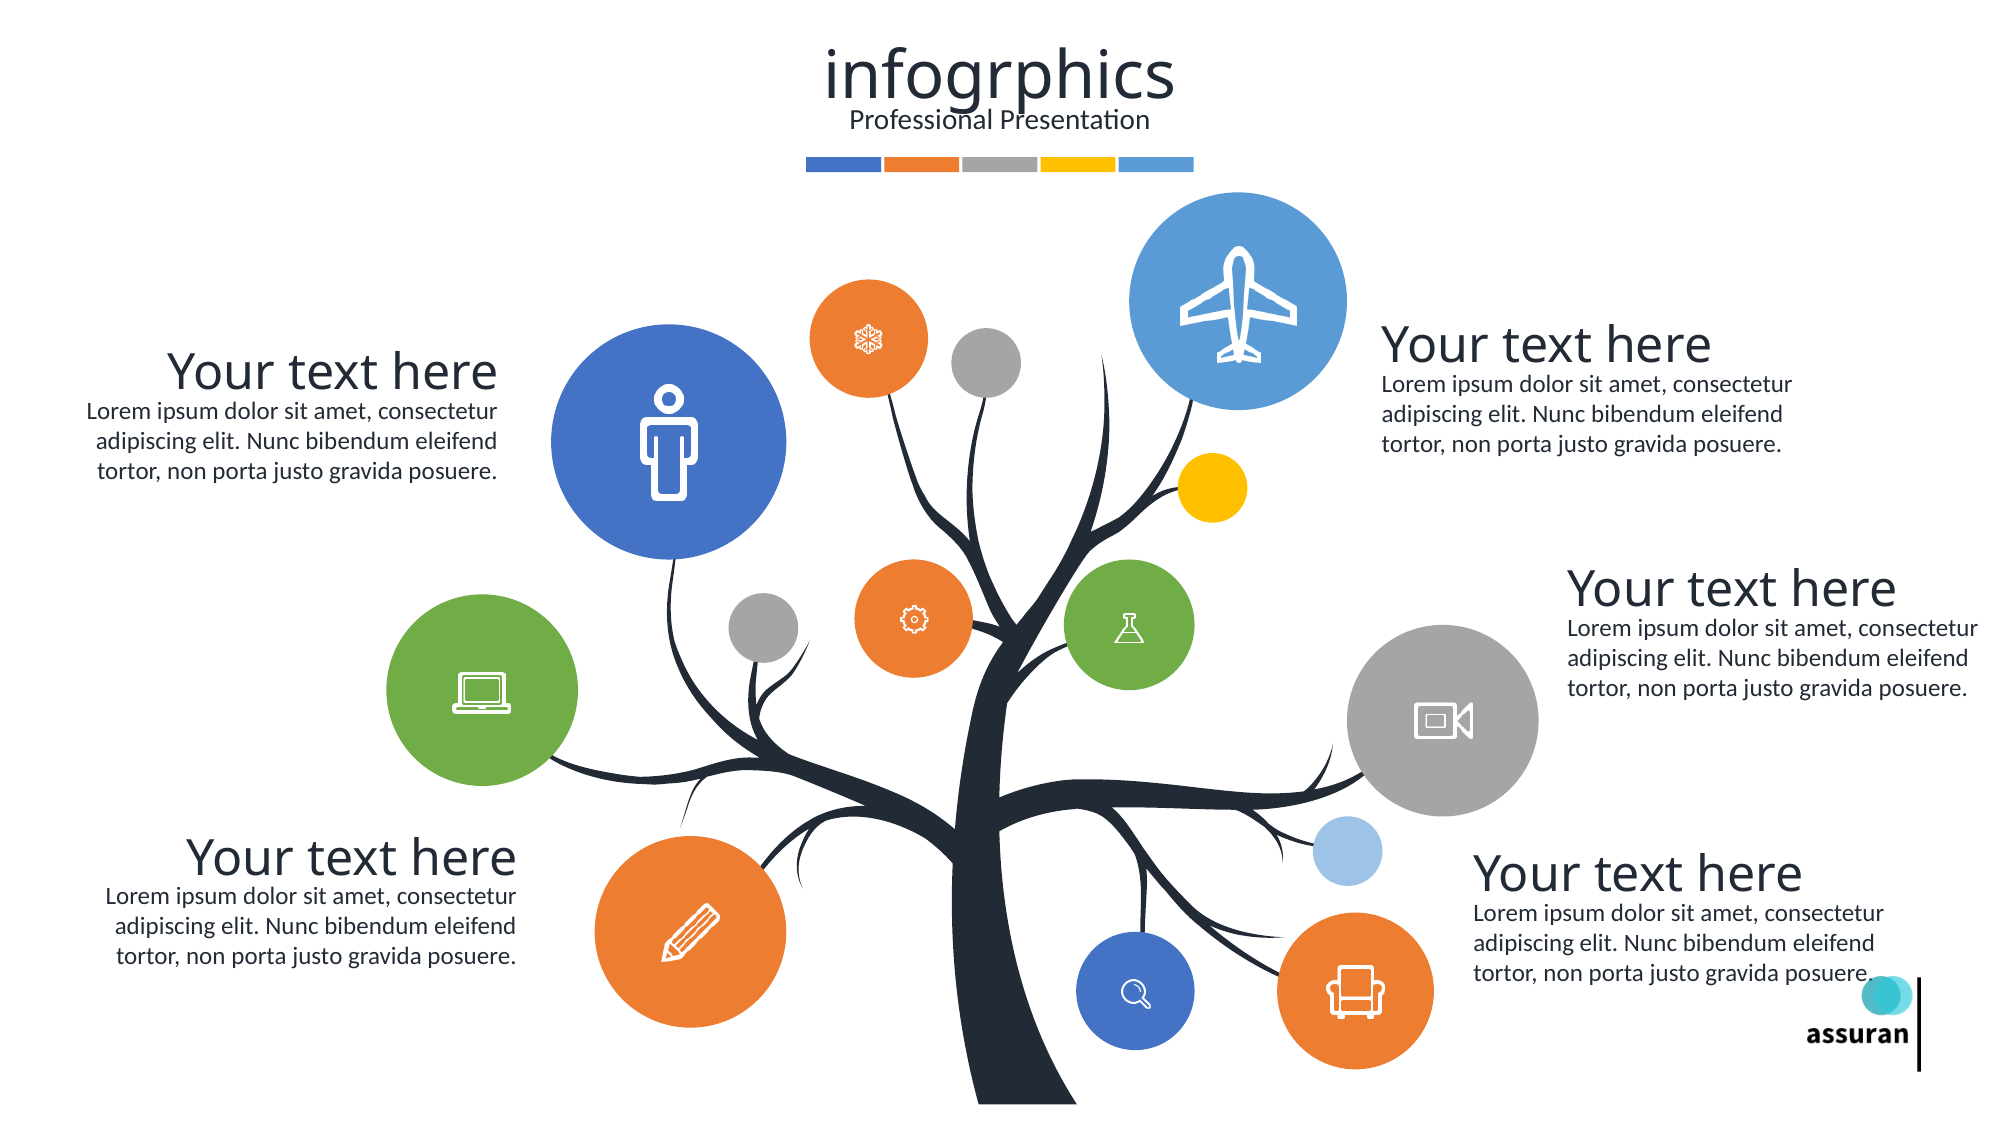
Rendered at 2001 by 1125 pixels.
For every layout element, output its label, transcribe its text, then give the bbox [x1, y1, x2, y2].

picture [1807, 976, 1921, 1072]
text_box Lorem ipsum dolor sit amet, consectetur adipiscing elit. Nunc bibendum eleifend tortor, non porta justo gravida posuere. [1552, 624, 2000, 709]
text_box Your text here [38, 332, 386, 407]
text_box Your text here [1539, 834, 1934, 909]
text_box Lorem ipsum dolor sit amet, consectetur adipiscing elit. Nunc bibendum eleifend tortor, non porta justo gravida posuere. [57, 893, 386, 977]
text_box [0, 24, 2000, 173]
text_box Your text here [57, 817, 386, 893]
text_box Your text here [1552, 549, 2000, 624]
text_box Lorem ipsum dolor sit amet, consectetur adipiscing elit. Nunc bibendum eleifend tortor, non porta justo gravida posuere. [1539, 909, 1934, 994]
text_box Lorem ipsum dolor sit amet, consectetur adipiscing elit. Nunc bibendum eleifend tortor, non porta justo gravida posuere. [1539, 381, 1842, 465]
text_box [386, 192, 1539, 1105]
text_box Lorem ipsum dolor sit amet, consectetur adipiscing elit. Nunc bibendum eleifend tortor, non porta justo gravida posuere. [38, 407, 386, 492]
text_box Your text here [1539, 305, 1842, 381]
